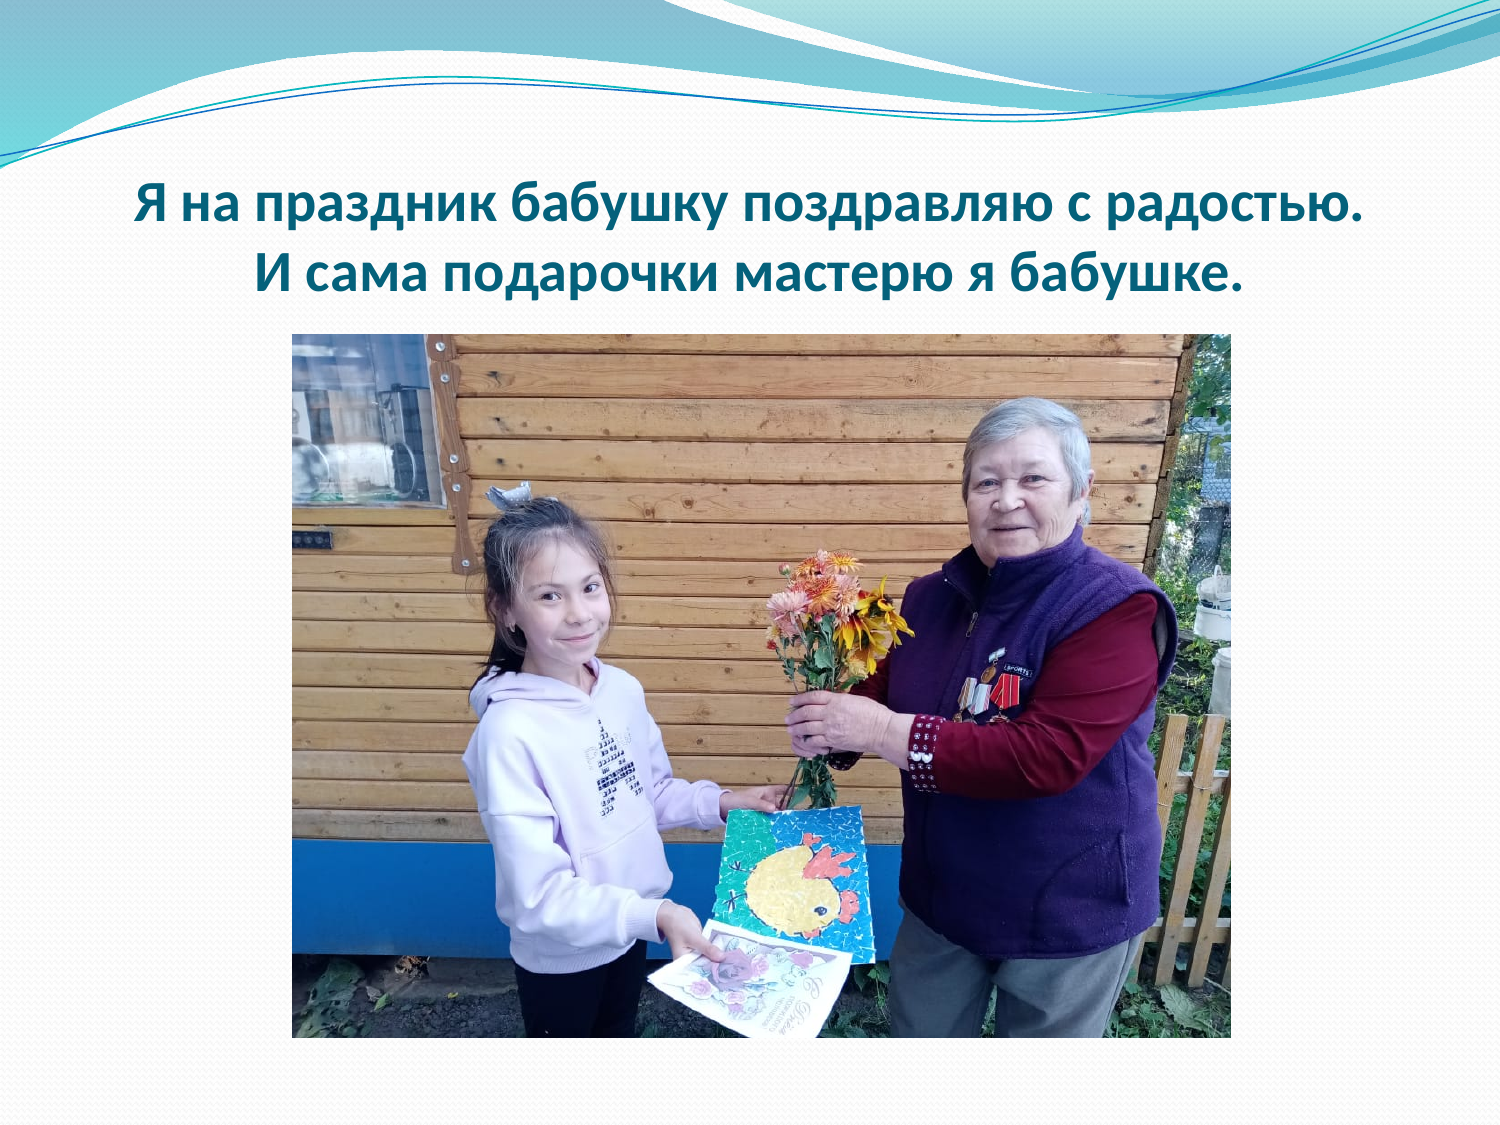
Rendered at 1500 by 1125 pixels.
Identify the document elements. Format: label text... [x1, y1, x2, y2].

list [292, 334, 1231, 1038]
title Я на праздник бабушку поздравляю с радостью. И сама подарочки мастерю я бабушке. [75, 115, 1425, 303]
